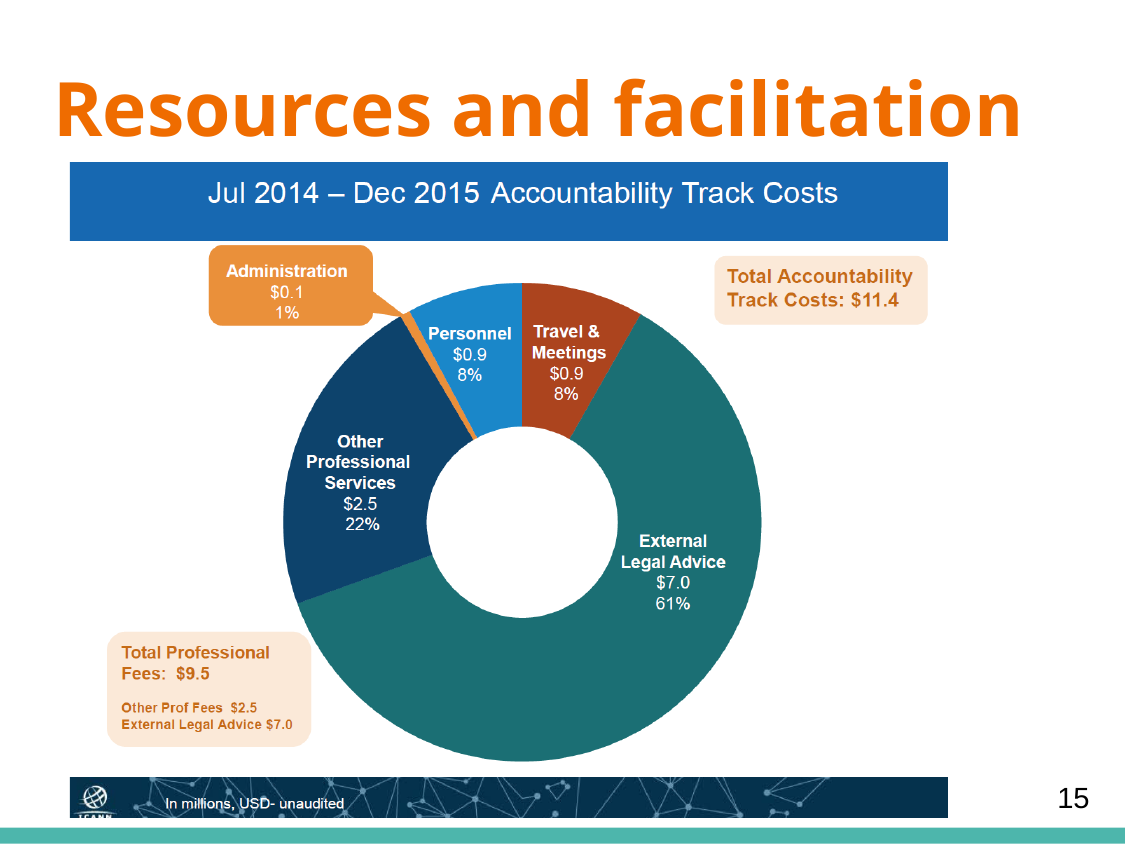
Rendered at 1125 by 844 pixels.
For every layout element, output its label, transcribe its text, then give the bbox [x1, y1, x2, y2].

slide_number 15 [1042, 764, 1110, 830]
title Resources and facilitation [38, 46, 1087, 163]
picture [69, 162, 949, 818]
